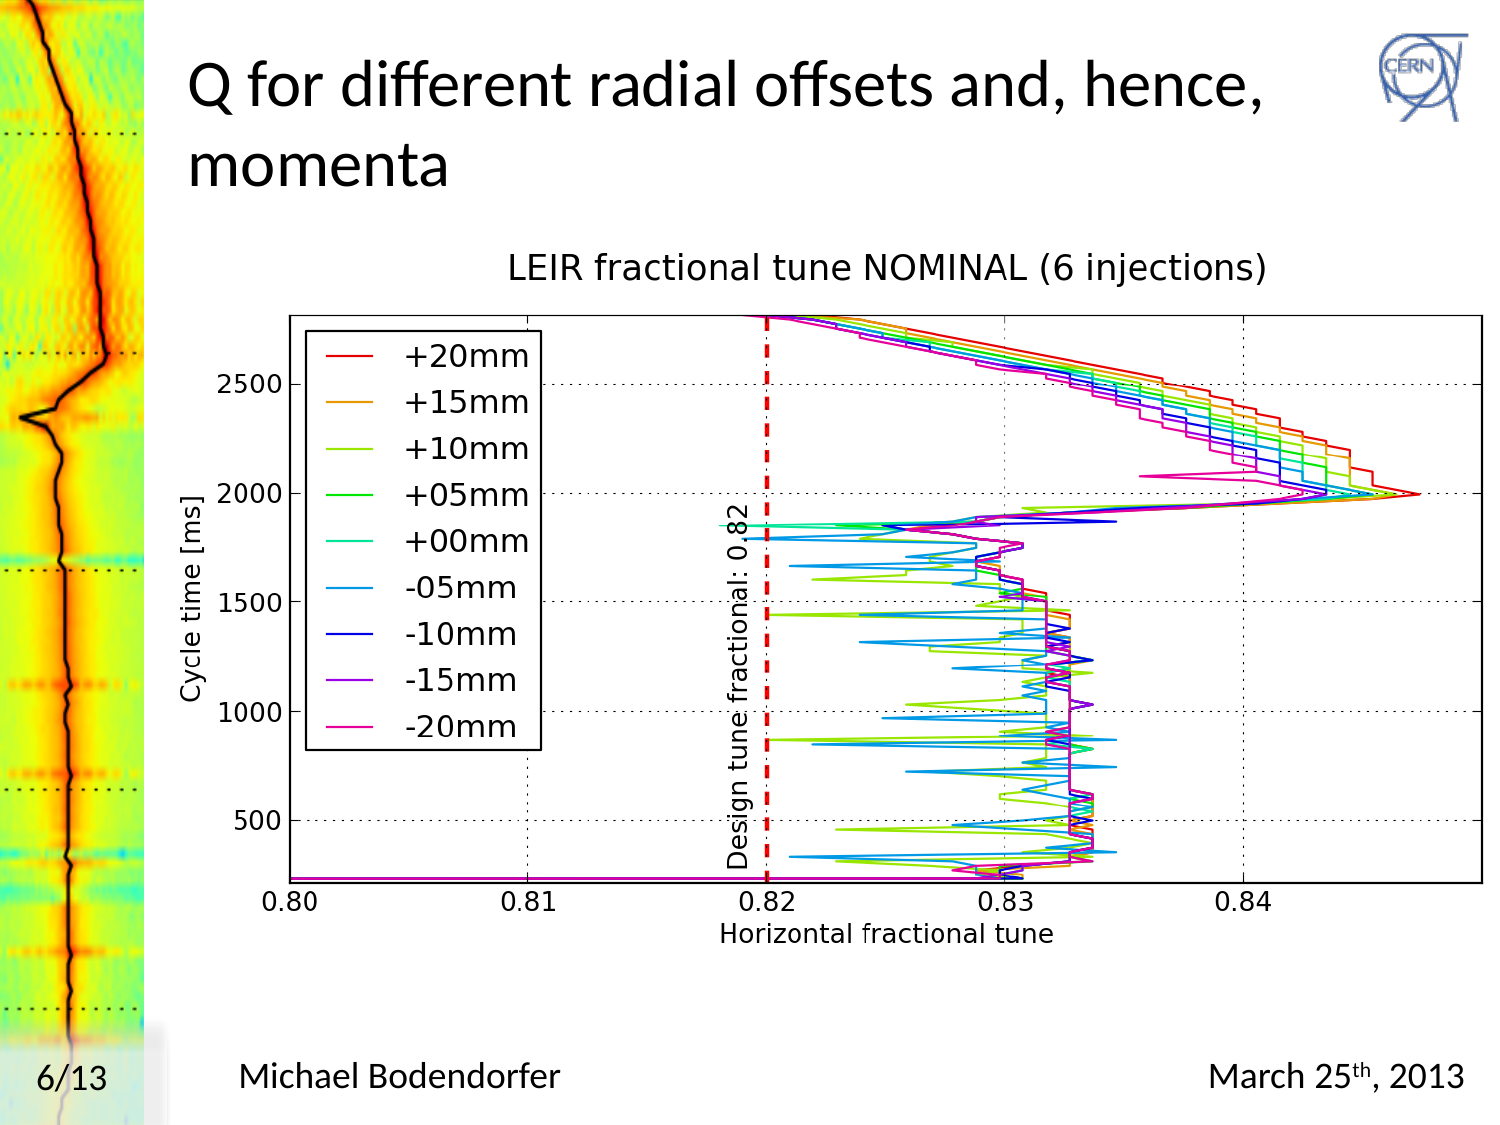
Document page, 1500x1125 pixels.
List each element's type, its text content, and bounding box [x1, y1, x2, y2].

picture [172, 245, 1490, 946]
picture [0, 0, 144, 1021]
picture [1378, 31, 1470, 125]
title Q for different radial offsets and, hence, momenta [172, 32, 1448, 245]
